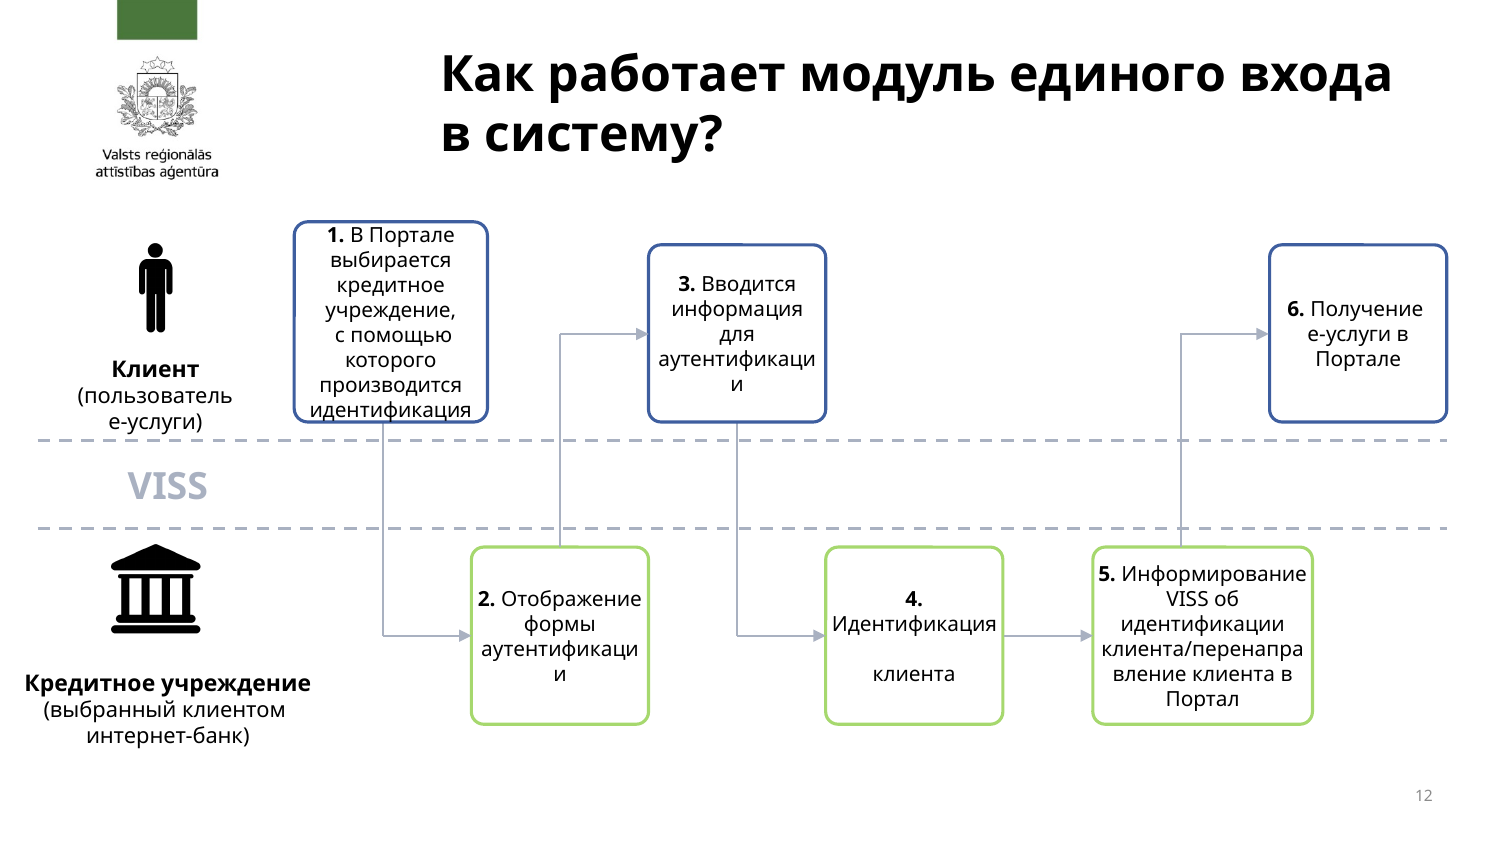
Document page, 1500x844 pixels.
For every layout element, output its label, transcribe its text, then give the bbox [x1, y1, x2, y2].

picture [48, 0, 266, 348]
text_box 1. В Портале выбирается кредитное учреждение, с помощью которого производится идентификация [292, 219, 490, 425]
text_box VISS [112, 454, 224, 514]
text_box 5. Информирование VISS об идентификации клиента/перенаправление клиента в Портал [1090, 544, 1315, 727]
text_box Кредитное учреждение (выбранный клиентом интернет-банк) [9, 660, 327, 756]
text_box 2. Отображение формы аутентификации [469, 544, 651, 727]
text_box 6. Получение е-услуги в Портале [1267, 242, 1449, 425]
text_box Клиент (пользователь е-услуги) [62, 347, 249, 440]
slide_number 12 [1400, 778, 1450, 816]
text_box 3. Вводится информация для аутентификации [646, 242, 828, 425]
picture [84, 529, 227, 648]
text_box 4. Идентификация клиента [823, 544, 1005, 727]
title Как работает модуль единого входа в систему? [425, 34, 1425, 162]
